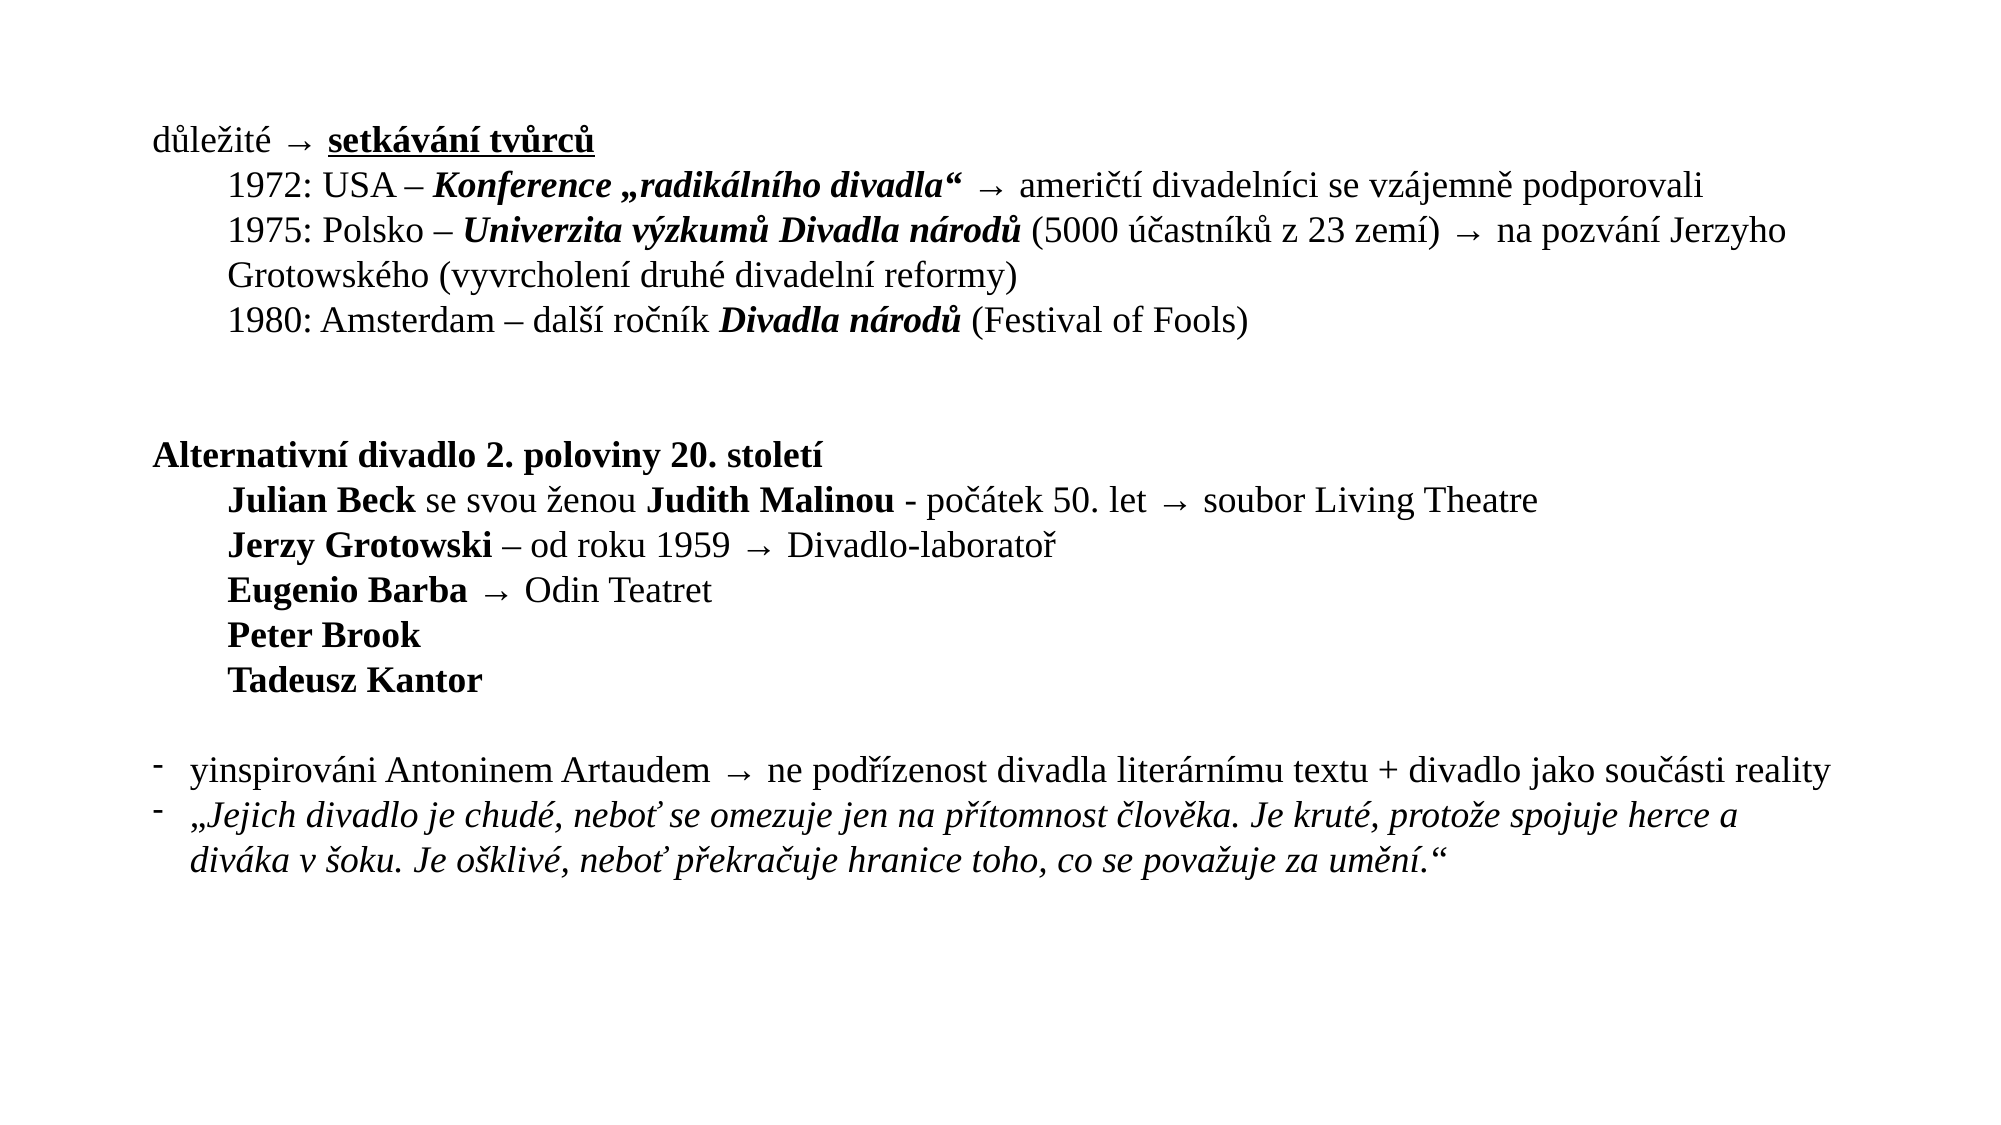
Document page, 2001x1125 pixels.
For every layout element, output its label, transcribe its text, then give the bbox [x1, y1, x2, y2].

list důležité → setkávání tvůrců 1972: USA – Konference „radikálního divadla“ → američtí divadelníci se vzájemně podporovali 1975: Polsko – Univerzita výzkumů Divadla národů (5000 účastníků z 23 zemí) → na pozvání Jerzyho Grotowského (vyvrcholení druhé divadelní reformy) 1980: Amsterdam – další ročník Divadla národů (Festival of Fools) Alternativní divadlo 2. poloviny 20. století Julian Beck se svou ženou Judith Malinou - počátek 50. let → soubor Living Theatre Jerzy Grotowski – od roku 1959 → Divadlo-laboratoř Eugenio Barba → Odin Teatret Peter Brook Tadeusz Kantor yinspirováni Antoninem Artaudem → ne podřízenost divadla literárnímu textu + divadlo jako součásti reality „Jejich divadlo je chudé, neboť se omezuje jen na přítomnost člověka. Je kruté, protože spojuje herce a diváka v šoku. Je ošklivé, neboť překračuje hranice toho, co se považuje za umění.“ [137, 107, 1863, 1014]
